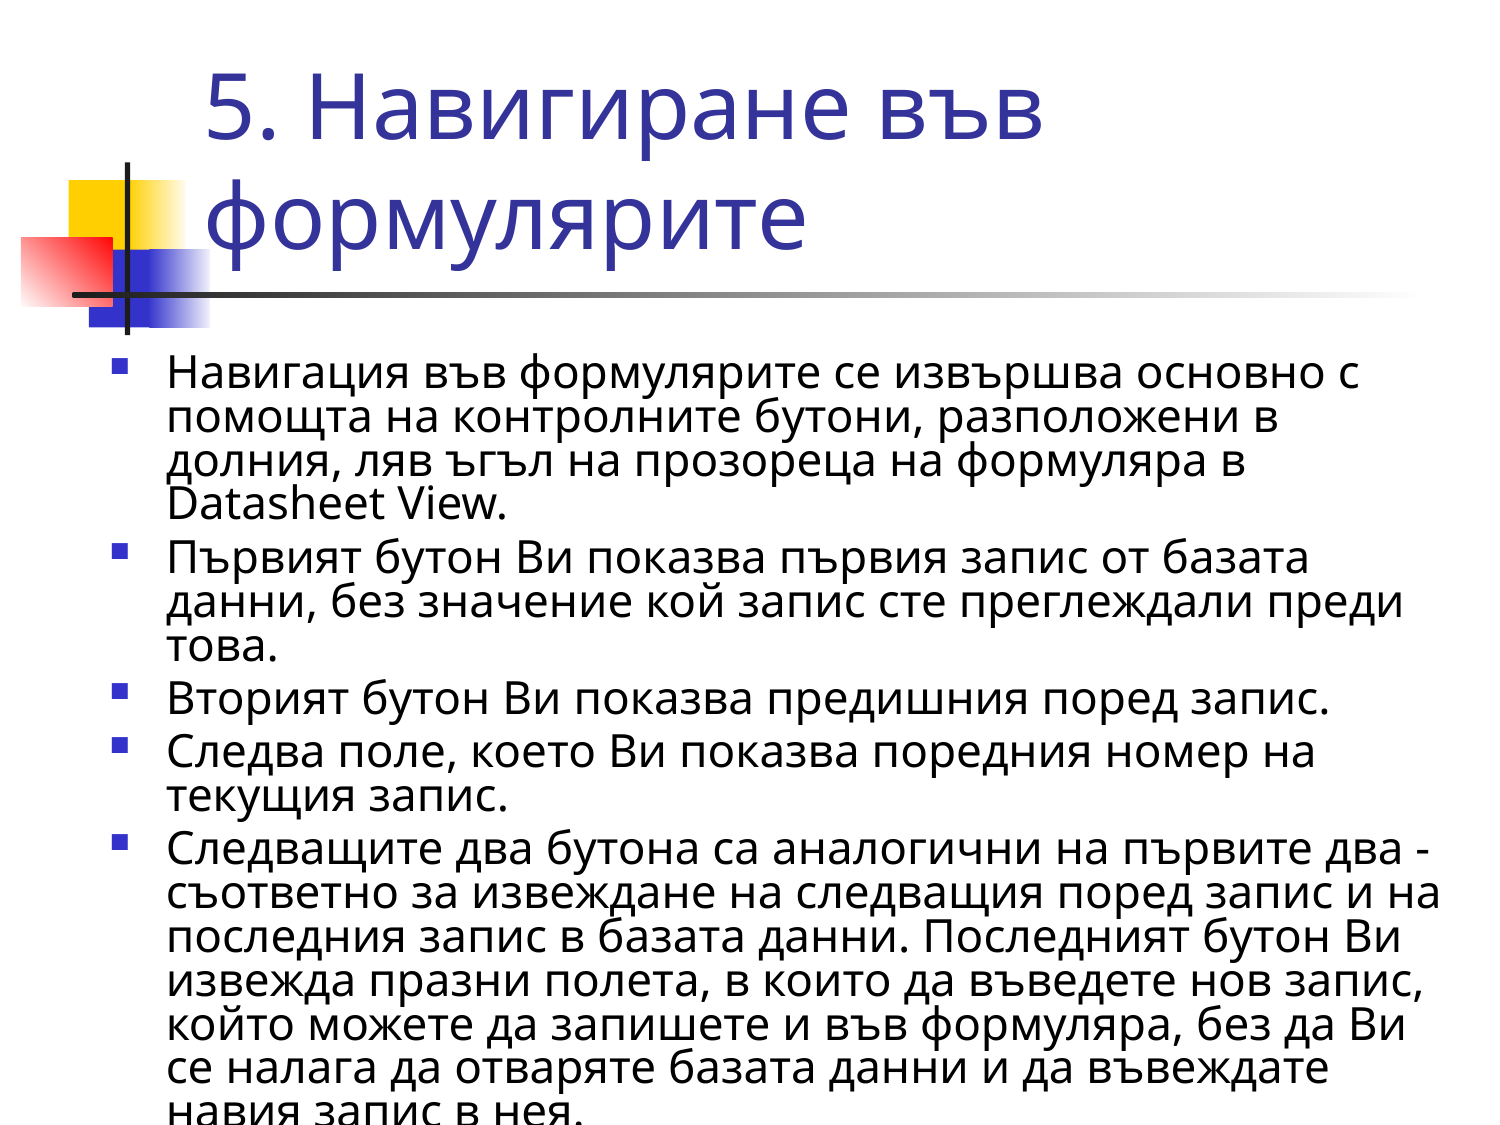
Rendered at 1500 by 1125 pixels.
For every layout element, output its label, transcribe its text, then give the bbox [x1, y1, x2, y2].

title 5. Навигиране във формулярите [188, 34, 1468, 276]
list Навигация във формулярите се извършва основно с помощта на контролните бутони, разположени в долния, ляв ъгъл на прозореца на формуляра в Datasheet View. Първият бутон Ви показва първия запис от базата данни, без значение кой запис сте преглеждали преди това. Вторият бутон Ви показва предишния поред запис. Следва поле, което Ви показва поредния номер на текущия запис. Следващите два бутона са аналогични на първите два - съответно за извеждане на следващия поред запис и на последния запис в базата данни. Последният бутон Ви извежда празни полета, в които да въведете нов запис, който можете да запишете и във формуляра, без да Ви се налага да отваряте базата данни и да въвеждате навия запис в нея. [94, 345, 1470, 1125]
